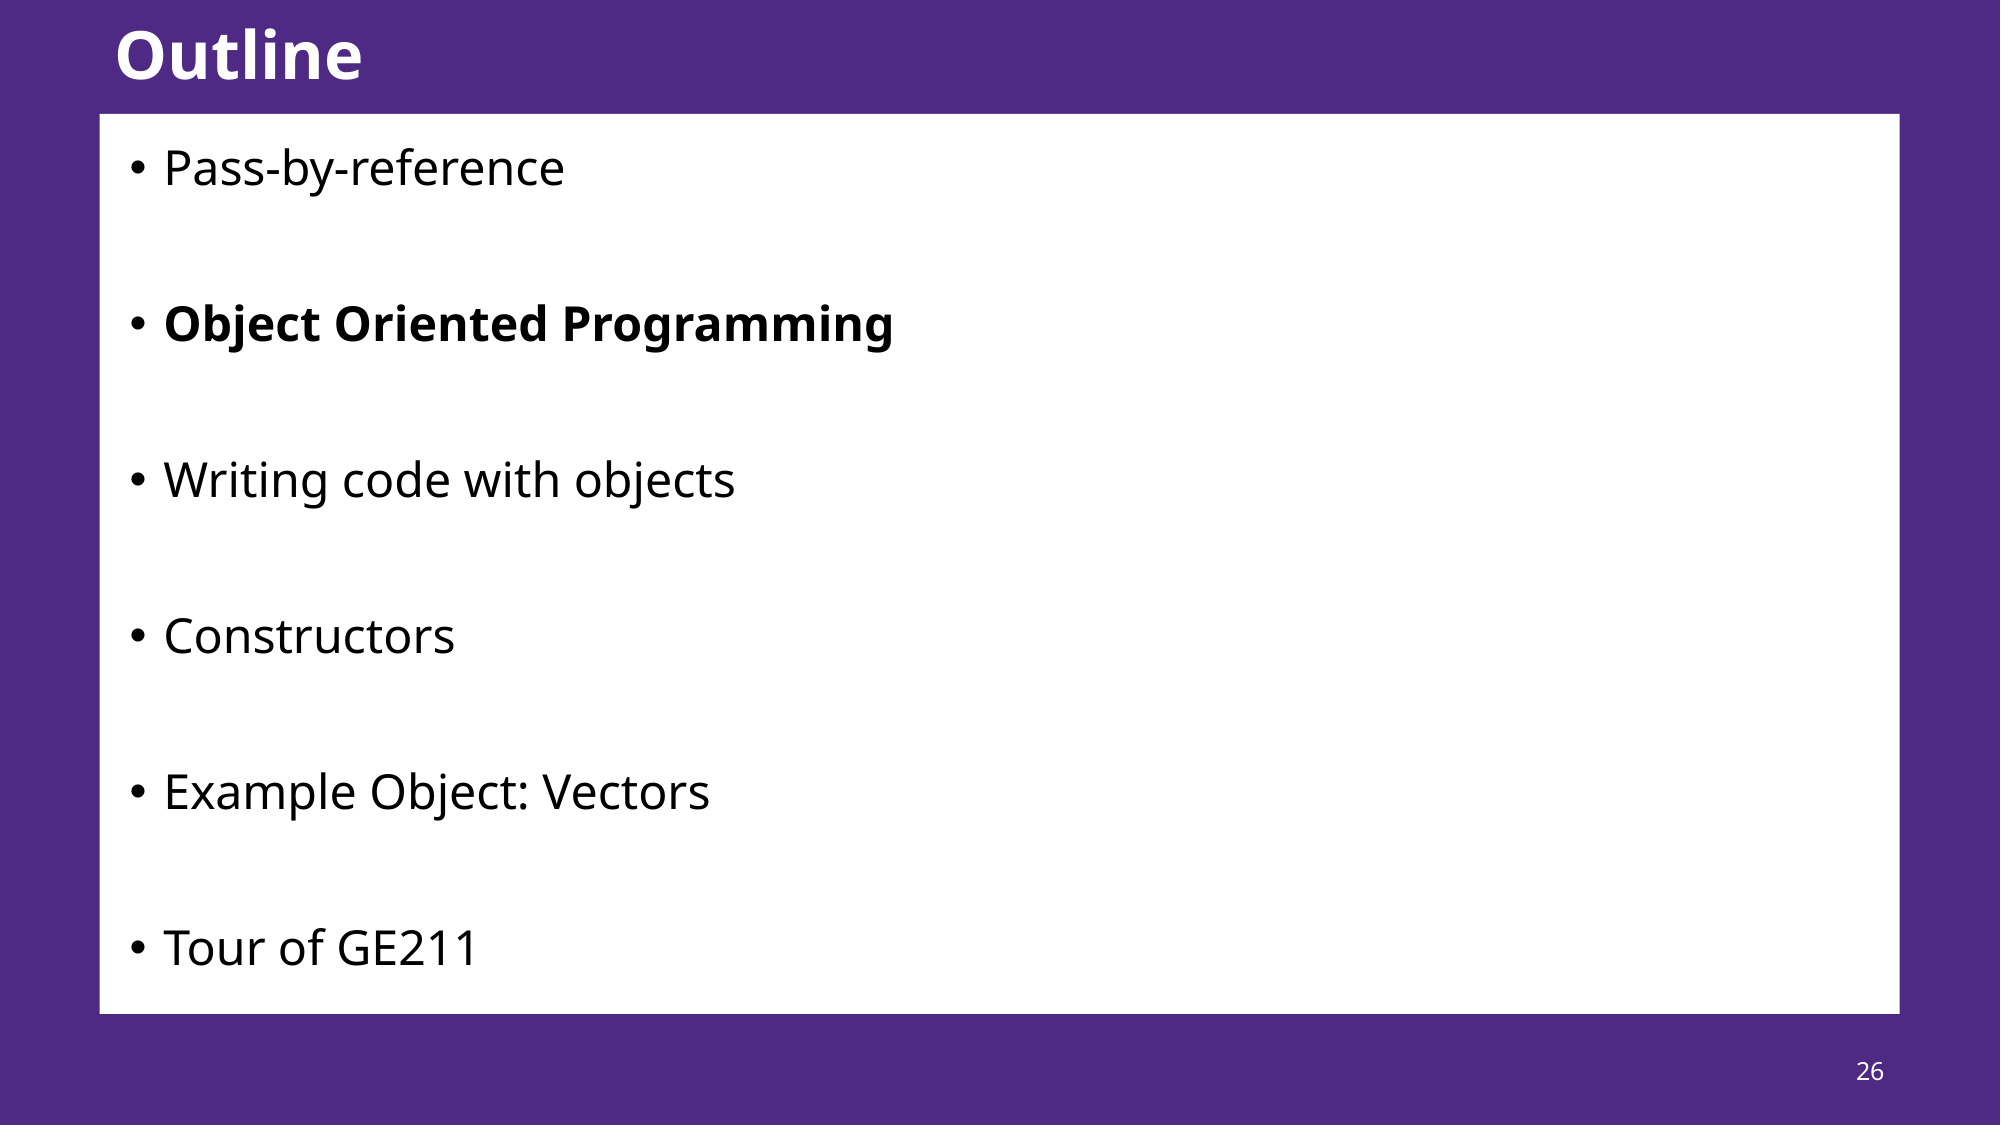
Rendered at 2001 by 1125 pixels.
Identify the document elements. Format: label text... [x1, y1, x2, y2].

slide_number 26 [1749, 1042, 1900, 1103]
list Pass-by-reference Object Oriented Programming Writing code with objects Constructors Example Object: Vectors Tour of GE211 [99, 114, 1900, 1014]
title Outline [99, 1, 1900, 114]
